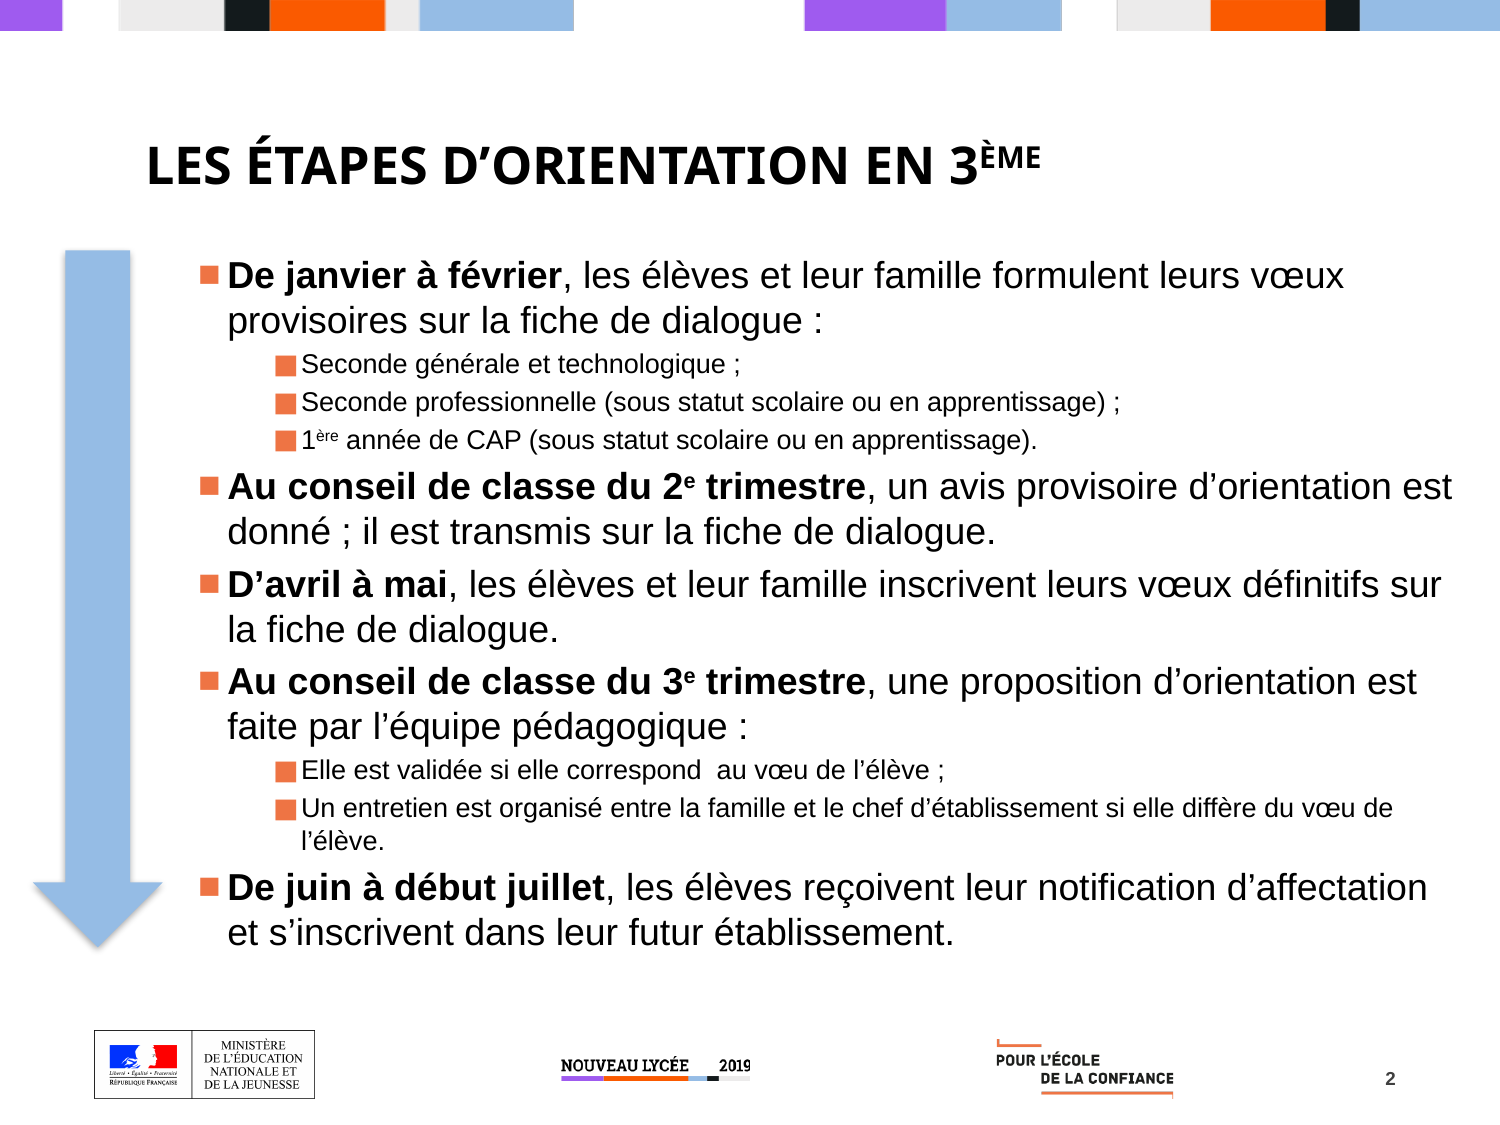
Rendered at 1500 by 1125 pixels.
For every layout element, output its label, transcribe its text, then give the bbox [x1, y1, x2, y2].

picture [94, 1030, 315, 1099]
slide_number 2 [1337, 1048, 1411, 1109]
list De janvier à février, les élèves et leur famille formulent leurs vœux provisoires sur la fiche de dialogue : Seconde générale et technologique ; Seconde professionnelle (sous statut scolaire ou en apprentissage) ; 1ère année de CAP (sous statut scolaire ou en apprentissage). Au conseil de classe du 2e trimestre, un avis provisoire d’orientation est donné ; il est transmis sur la fiche de dialogue. D’avril à mai, les élèves et leur famille inscrivent leurs vœux définitifs sur la fiche de dialogue. Au conseil de classe du 3e trimestre, une proposition d’orientation est faite par l’équipe pédagogique : Elle est validée si elle correspond au vœu de l’élève ; Un entretien est organisé entre la famille et le chef d’établissement si elle diffère du vœu de l’élève. De juin à début juillet, les élèves reçoivent leur notification d’affectation et s’inscrivent dans leur futur établissement. [182, 243, 1477, 999]
text_box [32, 249, 164, 948]
title Les étapes d’orientation en 3ème [130, 58, 1424, 269]
